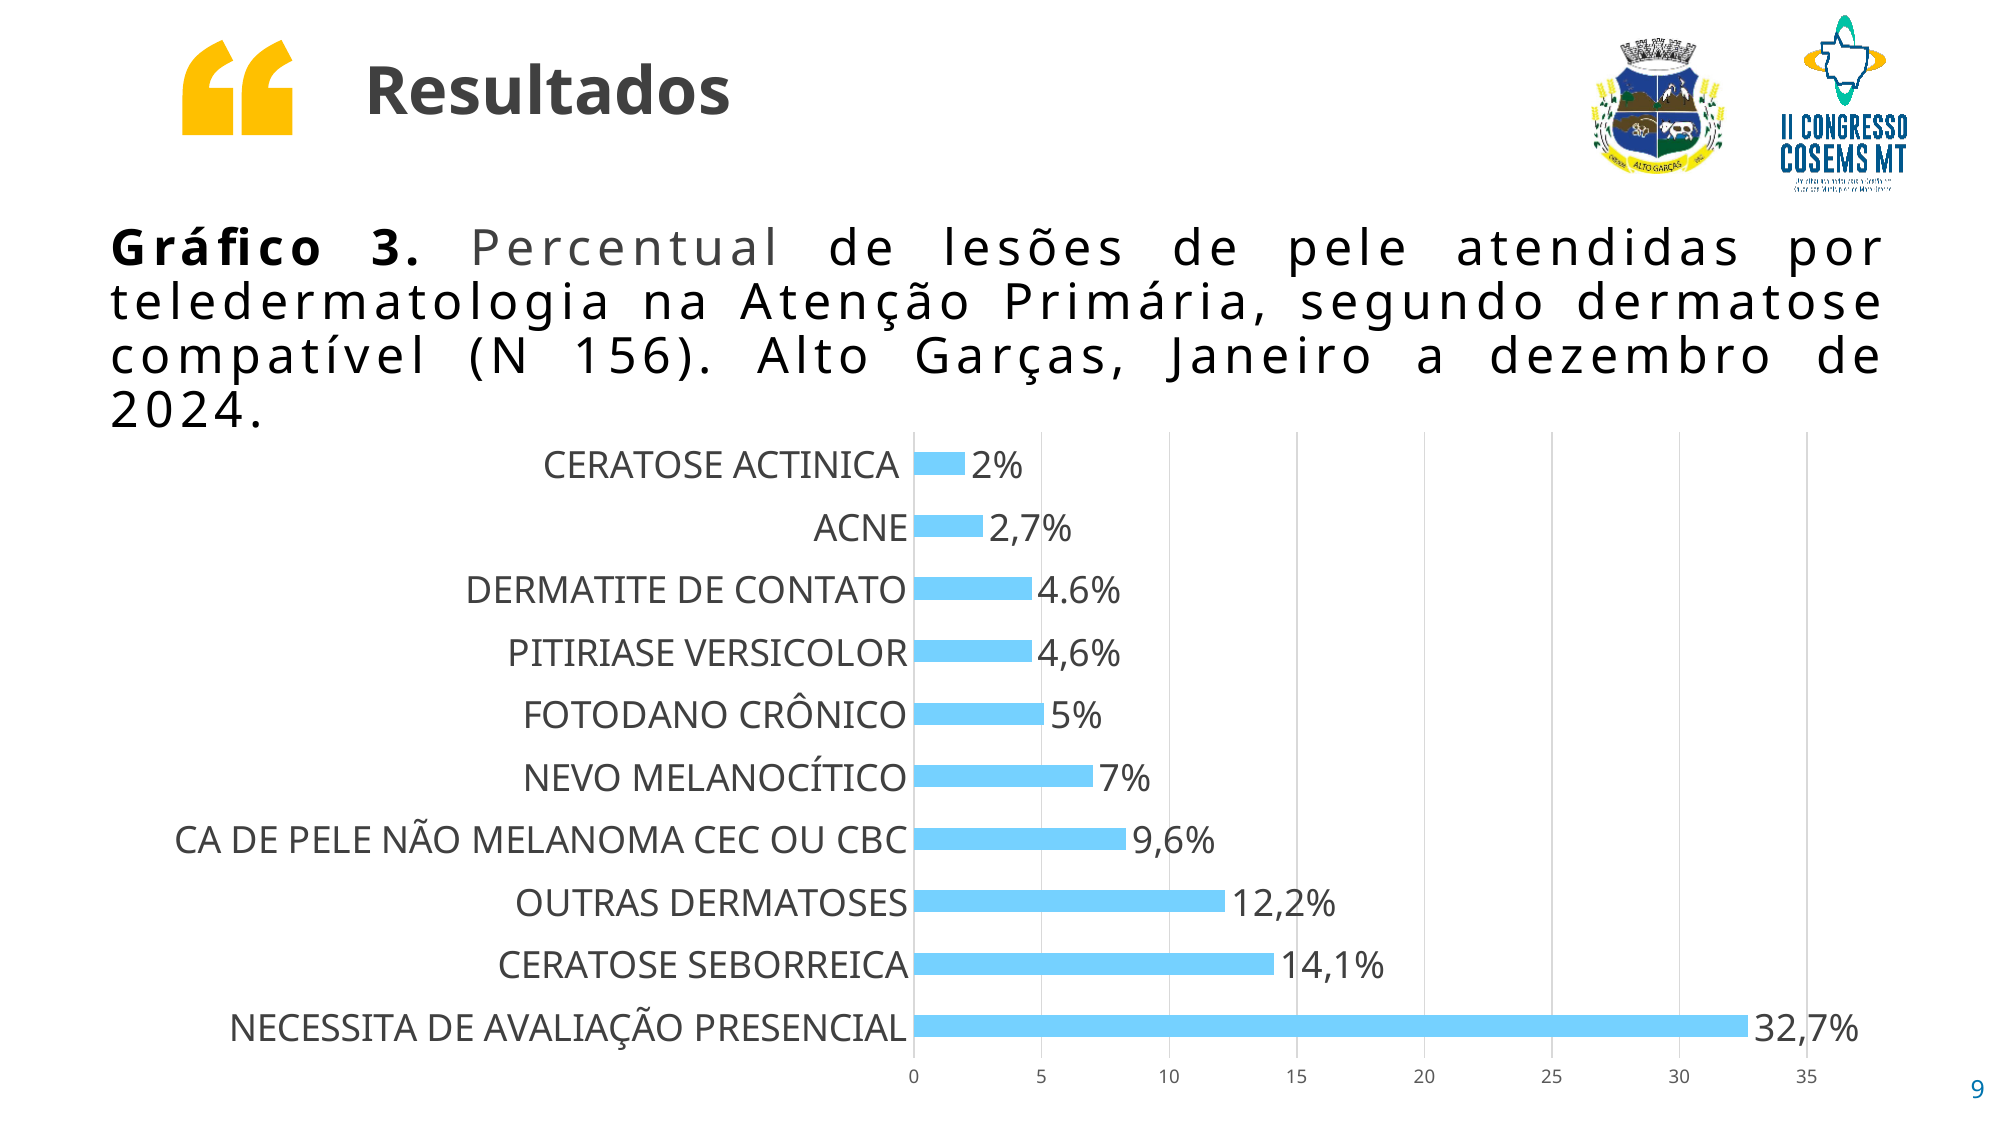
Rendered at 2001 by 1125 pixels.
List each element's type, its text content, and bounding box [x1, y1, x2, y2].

chart [139, 418, 1861, 1104]
text_box [182, 39, 234, 136]
picture [1591, 7, 2000, 200]
text_box [241, 39, 293, 136]
list Resultados [311, 39, 1591, 136]
text_box Gráfico 3. Percentual de lesões de pele atendidas por teledermatologia na Atenção Primária, segundo dermatose compatível (N 156). Alto Garças, Janeiro a dezembro de 2024. [95, 214, 1904, 448]
slide_number 9 [1929, 1060, 2000, 1121]
